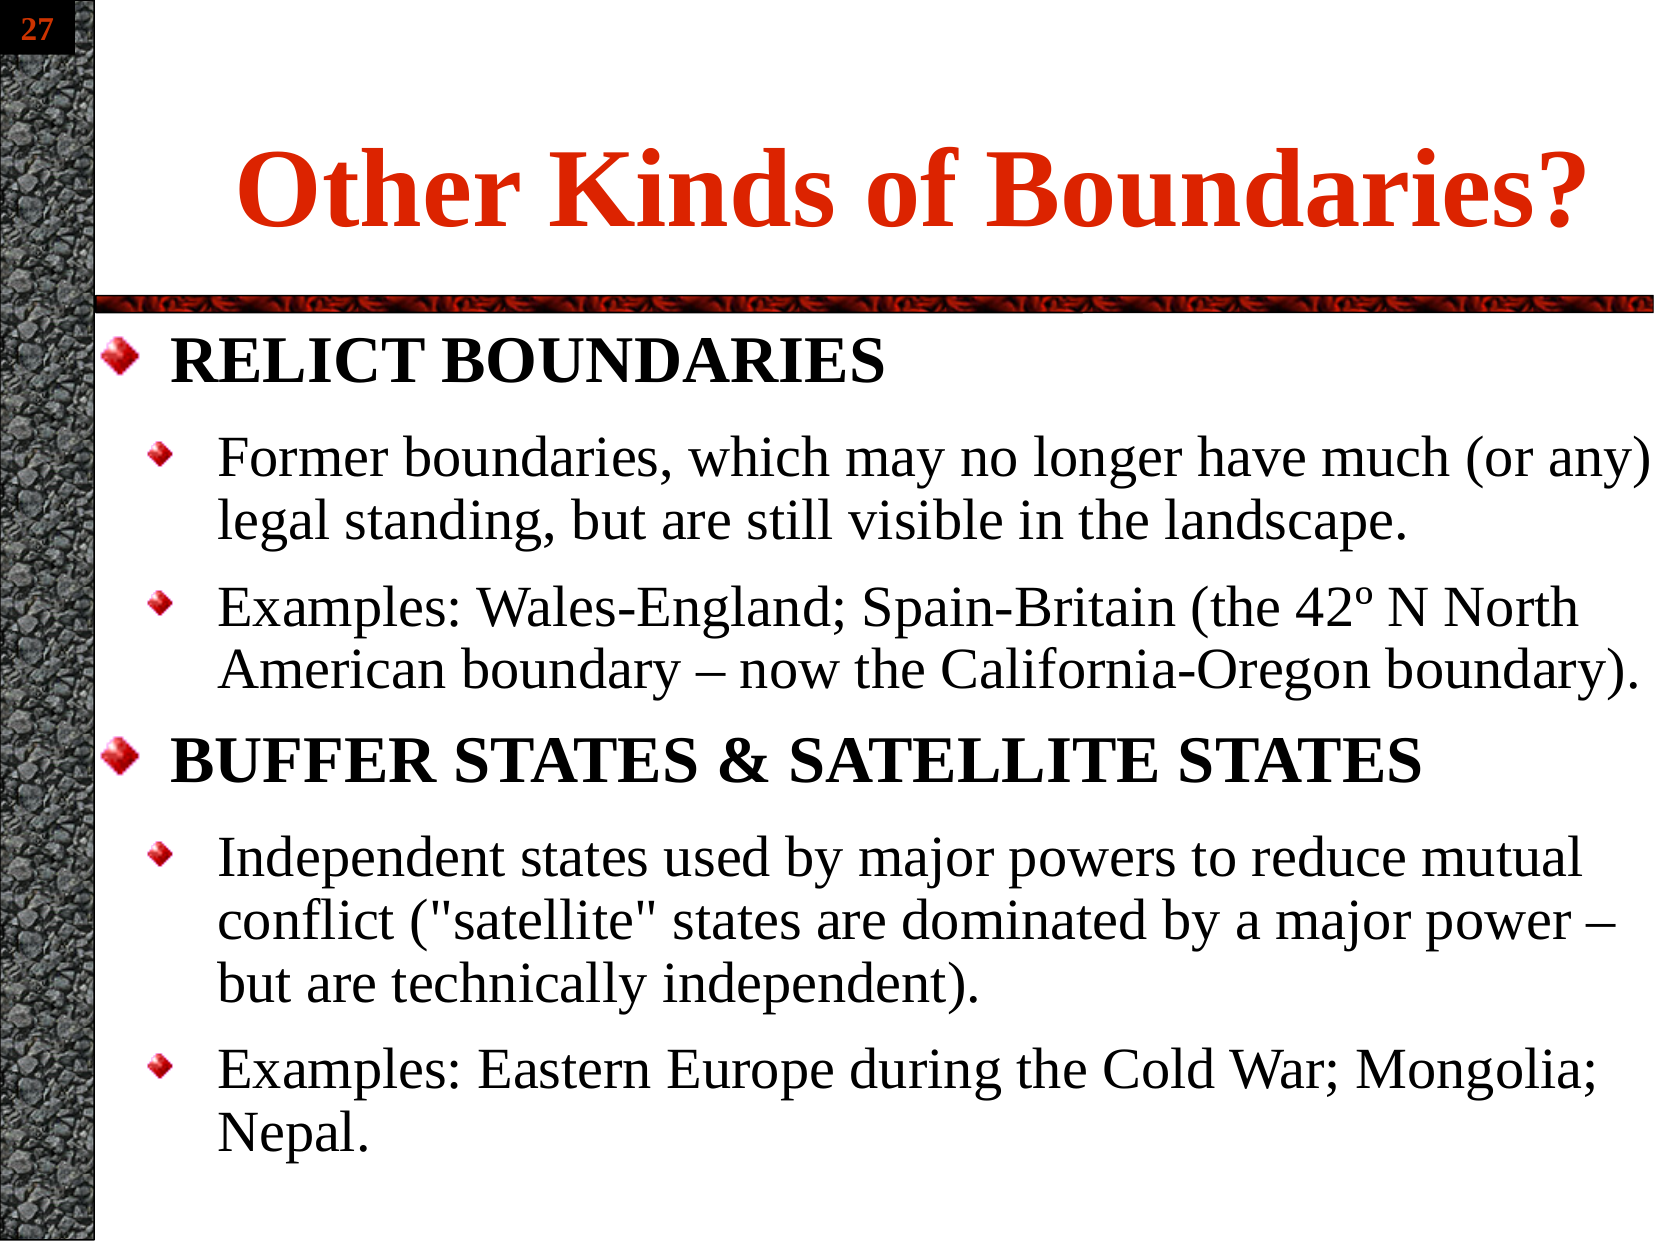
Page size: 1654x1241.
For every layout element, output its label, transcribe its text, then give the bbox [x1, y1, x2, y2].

picture [146, 840, 175, 869]
picture [99, 735, 143, 779]
picture [99, 335, 143, 379]
picture [146, 1052, 175, 1081]
picture [146, 440, 175, 469]
picture [146, 589, 175, 618]
picture [1, 1, 93, 1239]
title Other Kinds of Boundaries? [223, 82, 1604, 280]
list RELICT BOUNDARIES Former boundaries, which may no longer have much (or any) legal standing, but are still visible in the landscape. Examples: Wales-England; Spain-Britain (the 42º N North American boundary – now the California-Oregon boundary). BUFFER STATES & SATELLITE STATES Independent states used by major powers to reduce mutual conflict ("satellite" states are dominated by a major power – but are technically independent). Examples: Eastern Europe during the Cold War; Mongolia; Nepal. [87, 324, 1654, 1195]
picture [97, 297, 1652, 311]
